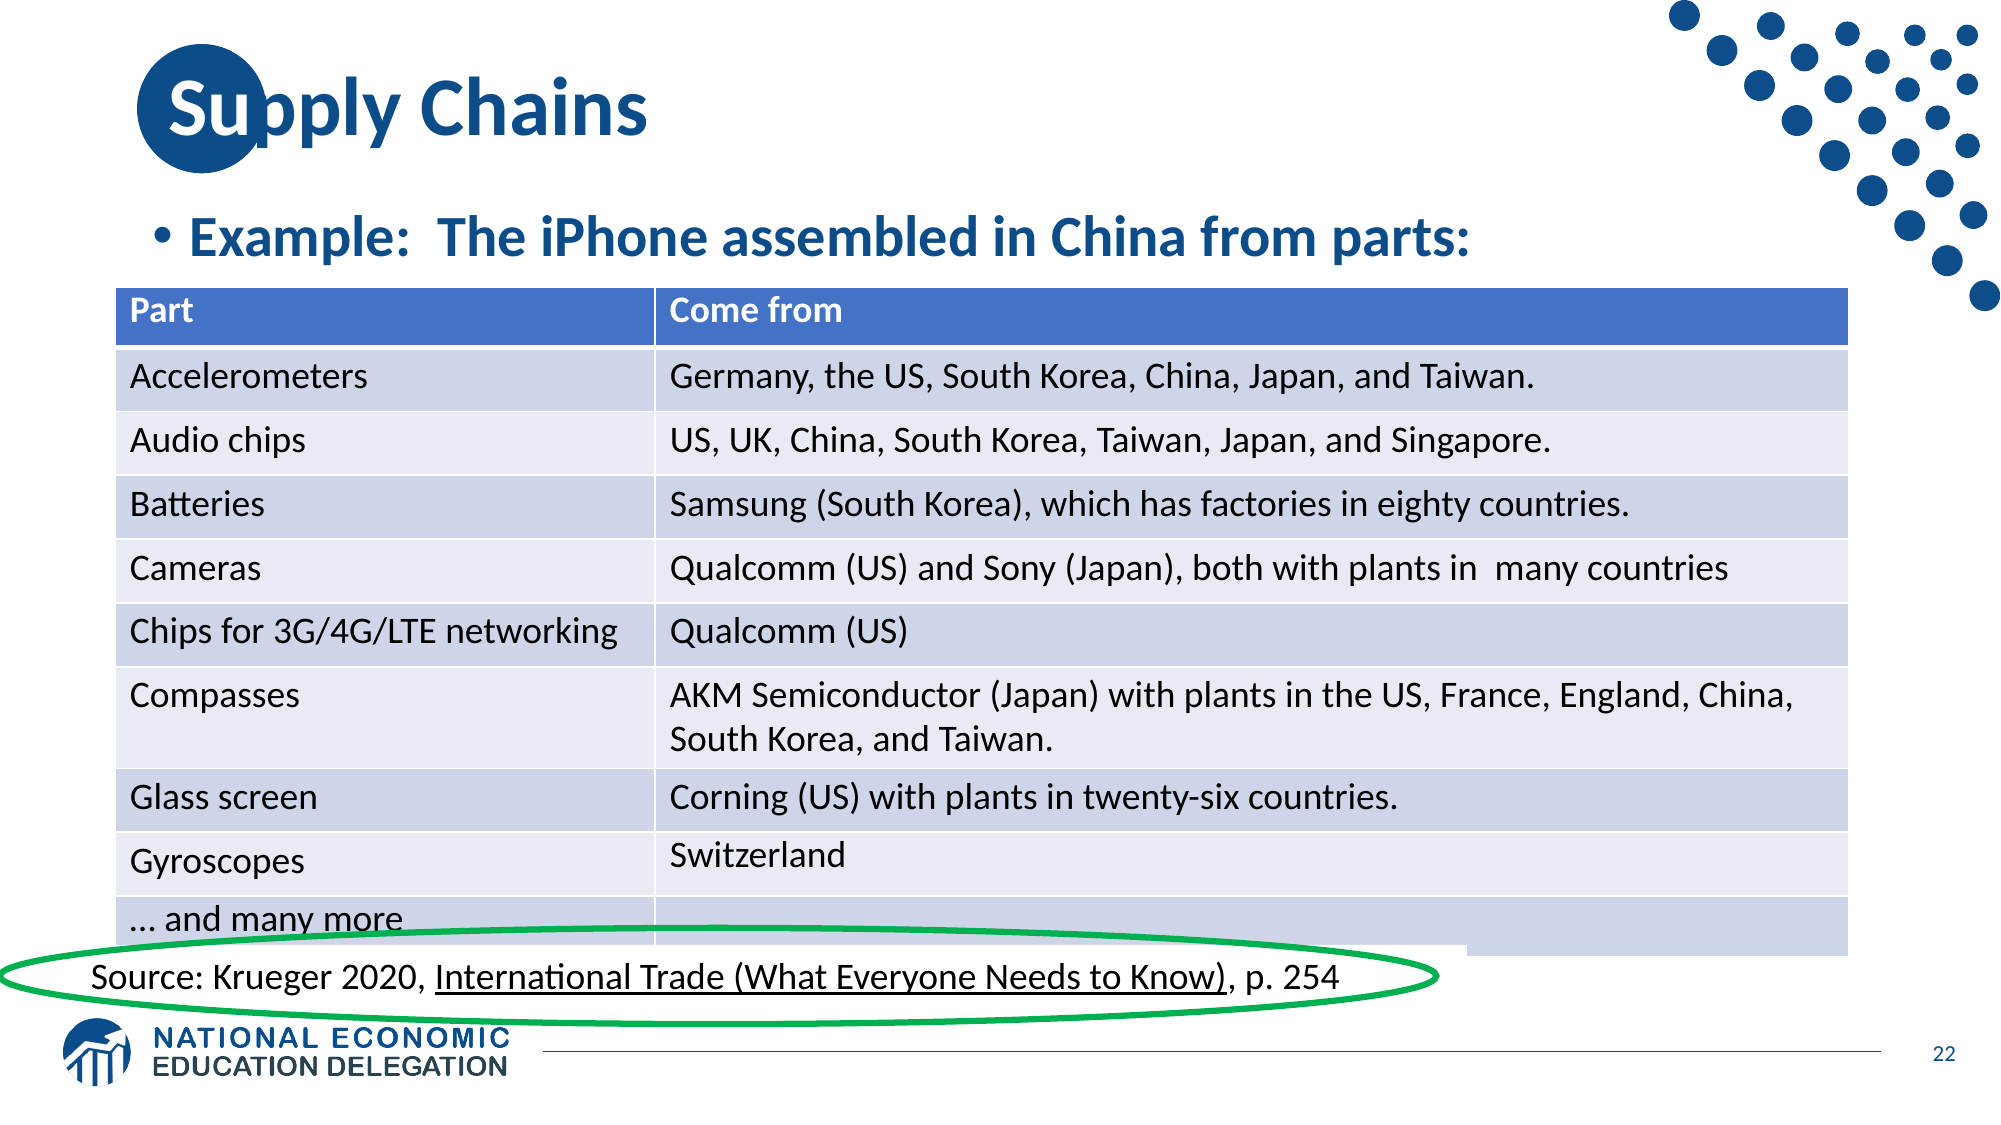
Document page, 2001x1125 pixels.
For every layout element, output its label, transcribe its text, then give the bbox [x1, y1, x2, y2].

table_cell ﻿Glass screen [116, 769, 654, 831]
table_cell ﻿US, UK, China, South Korea, Taiwan, Japan, and Singapore. [656, 412, 1848, 474]
table_cell ﻿Compasses [116, 668, 654, 768]
table_cell ﻿Qualcomm (US) [656, 604, 1848, 666]
table_cell ﻿Audio chips [116, 412, 654, 474]
table_cell ﻿Samsung (South Korea), which has factories in eighty countries. [656, 476, 1848, 538]
picture [55, 1013, 520, 1091]
table_cell ﻿AKM Semiconductor (Japan) with plants in the US, France, England, China, South Korea, and Taiwan. [656, 668, 1848, 768]
table_cell ﻿Corning (US) with plants in twenty-six countries. [656, 769, 1848, 831]
list Example: The iPhone assembled in China from parts: [137, 257, 1863, 972]
table_cell [656, 897, 1848, 956]
table_cell ﻿Germany, the US, South Korea, China, Japan, and Taiwan. [656, 350, 1848, 411]
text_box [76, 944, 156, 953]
table_header Part [116, 288, 654, 345]
table_cell ﻿Qualcomm (US) and Sony (Japan), both with plants in many countries [656, 540, 1848, 602]
table_cell ﻿Accelerometers [116, 350, 654, 411]
table_cell Switzerland [656, 833, 1848, 895]
title Supply Chains [134, 15, 1718, 201]
table_cell ﻿Chips ﻿for 3G/4G/LTE networking [116, 604, 654, 666]
text_box [0, 926, 1438, 1026]
table_cell ﻿Gyroscopes [116, 833, 654, 895]
table_cell … and many more [116, 897, 654, 944]
table_cell ﻿Cameras [116, 540, 654, 602]
text_box Source: Krueger 2020, International Trade (What Everyone Needs to Know), p. 254 [1280, 944, 1467, 1005]
table_header Come from [656, 288, 1848, 345]
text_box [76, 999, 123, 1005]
table_cell ﻿Batteries [116, 476, 654, 538]
slide_number 22 [1521, 1022, 1972, 1082]
